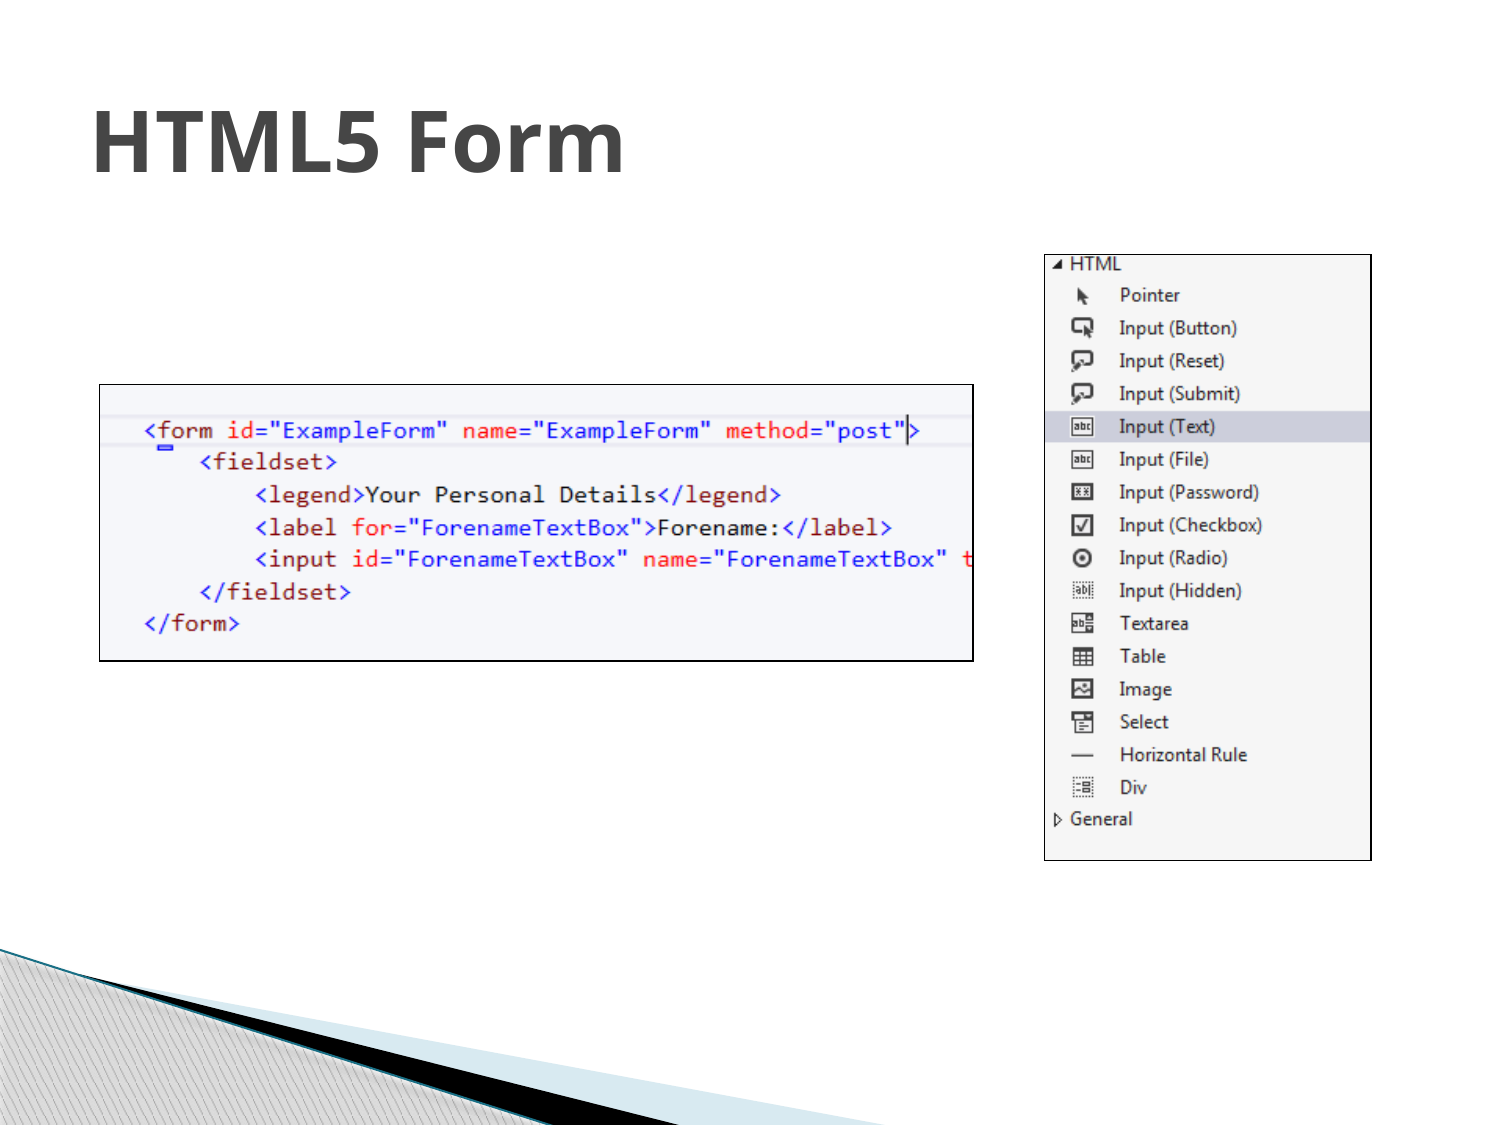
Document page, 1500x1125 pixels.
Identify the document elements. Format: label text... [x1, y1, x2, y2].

title HTML5 Form [75, 45, 1425, 233]
picture [100, 385, 973, 661]
picture [1045, 255, 1371, 861]
